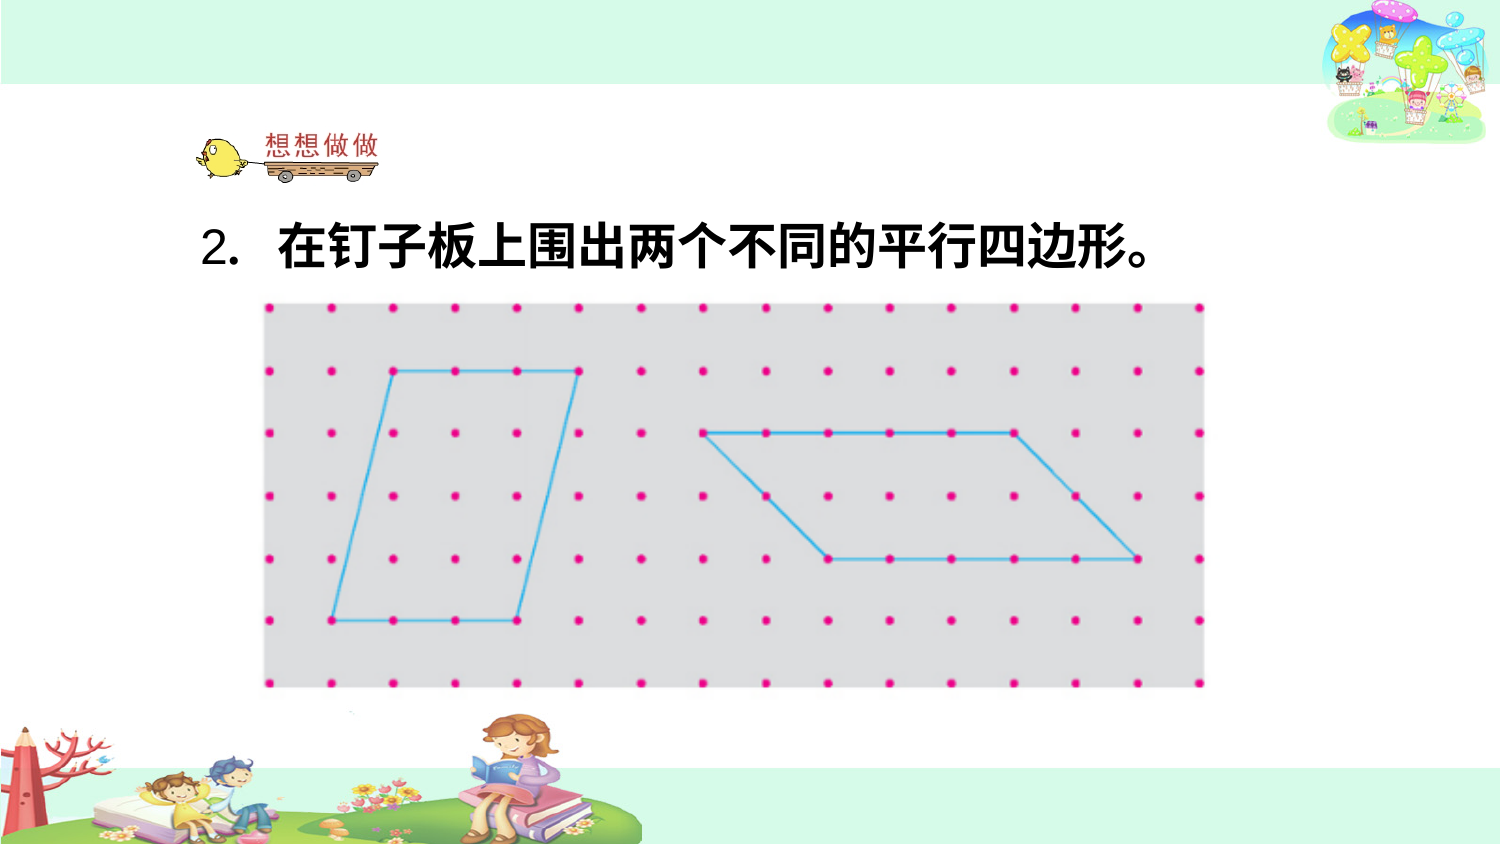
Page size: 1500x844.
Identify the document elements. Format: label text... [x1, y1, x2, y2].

text_box 2. 在钉子板上围出两个不同的平行四边形。 [185, 209, 1178, 280]
picture [0, 0, 1500, 844]
